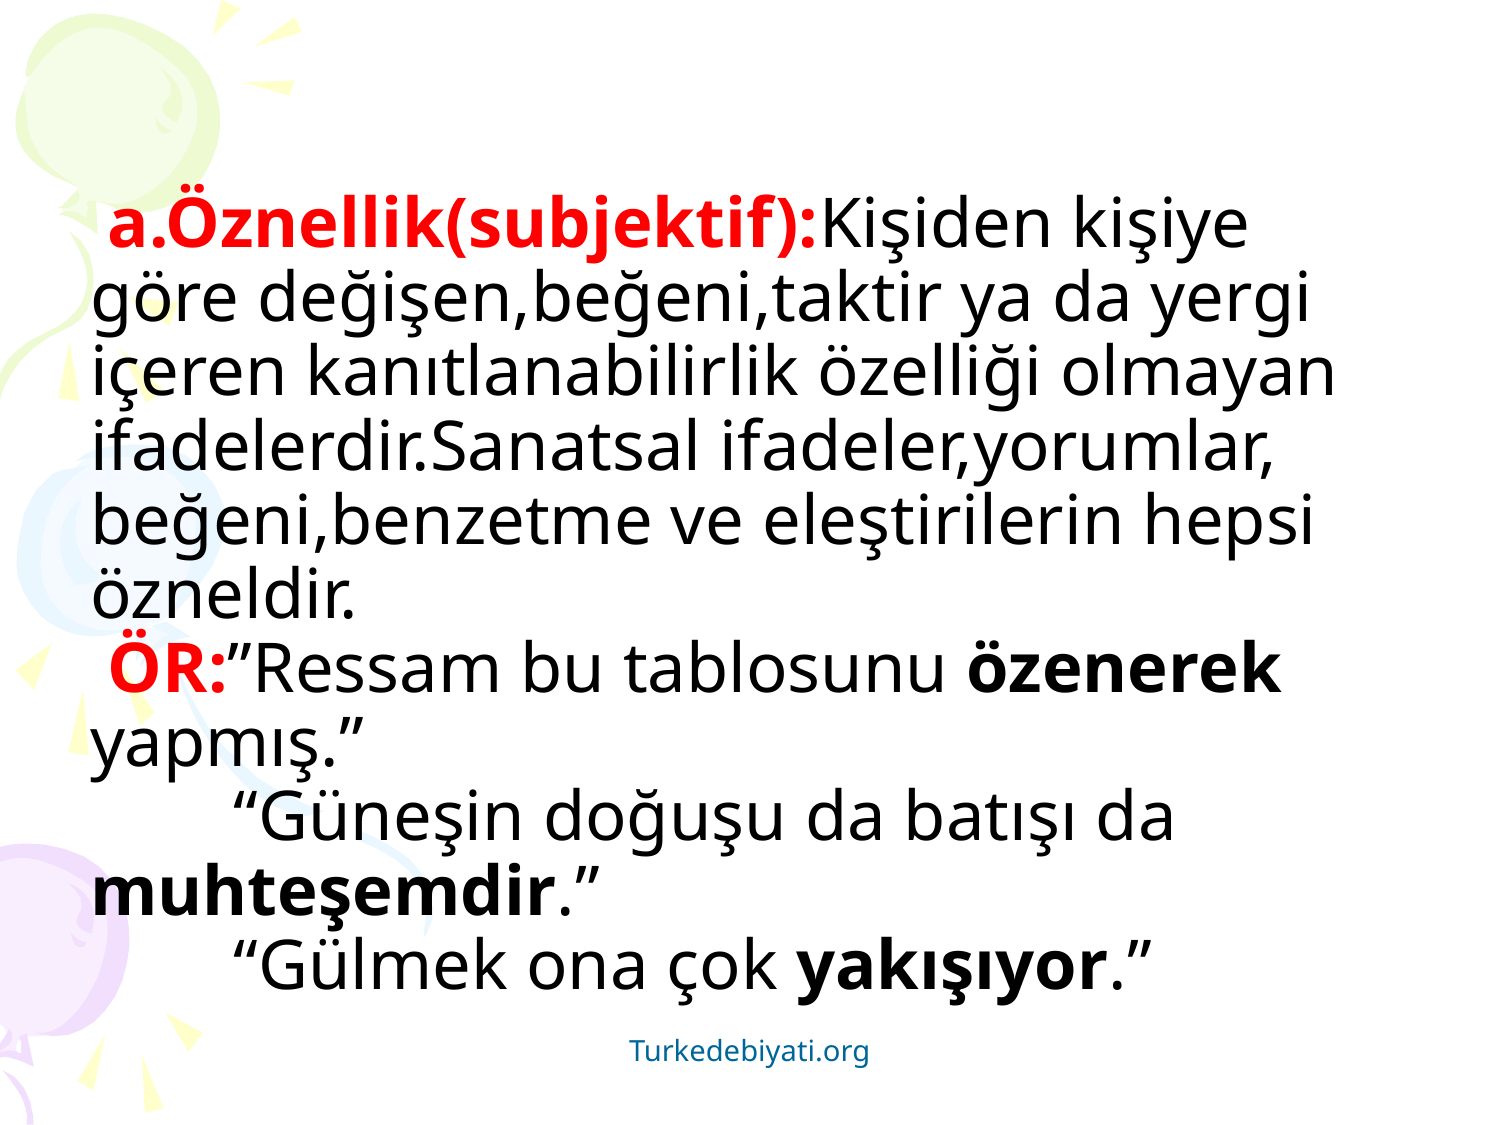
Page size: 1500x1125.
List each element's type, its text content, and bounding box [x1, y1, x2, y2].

footer Turkedebiyati.org [512, 1025, 988, 1100]
title a.Öznellik(subjektif):Kişiden kişiye göre değişen,beğeni,taktir ya da yergi içeren kanıtlanabilirlik özelliği olmayan ifadelerdir.Sanatsal ifadeler,yorumlar, beğeni,benzetme ve eleştirilerin hepsi özneldir. ÖR:”Ressam bu tablosunu özenerek yapmış.” “Güneşin doğuşu da batışı da muhteşemdir.” “Gülmek ona çok yakışıyor.” [75, 45, 1425, 1094]
